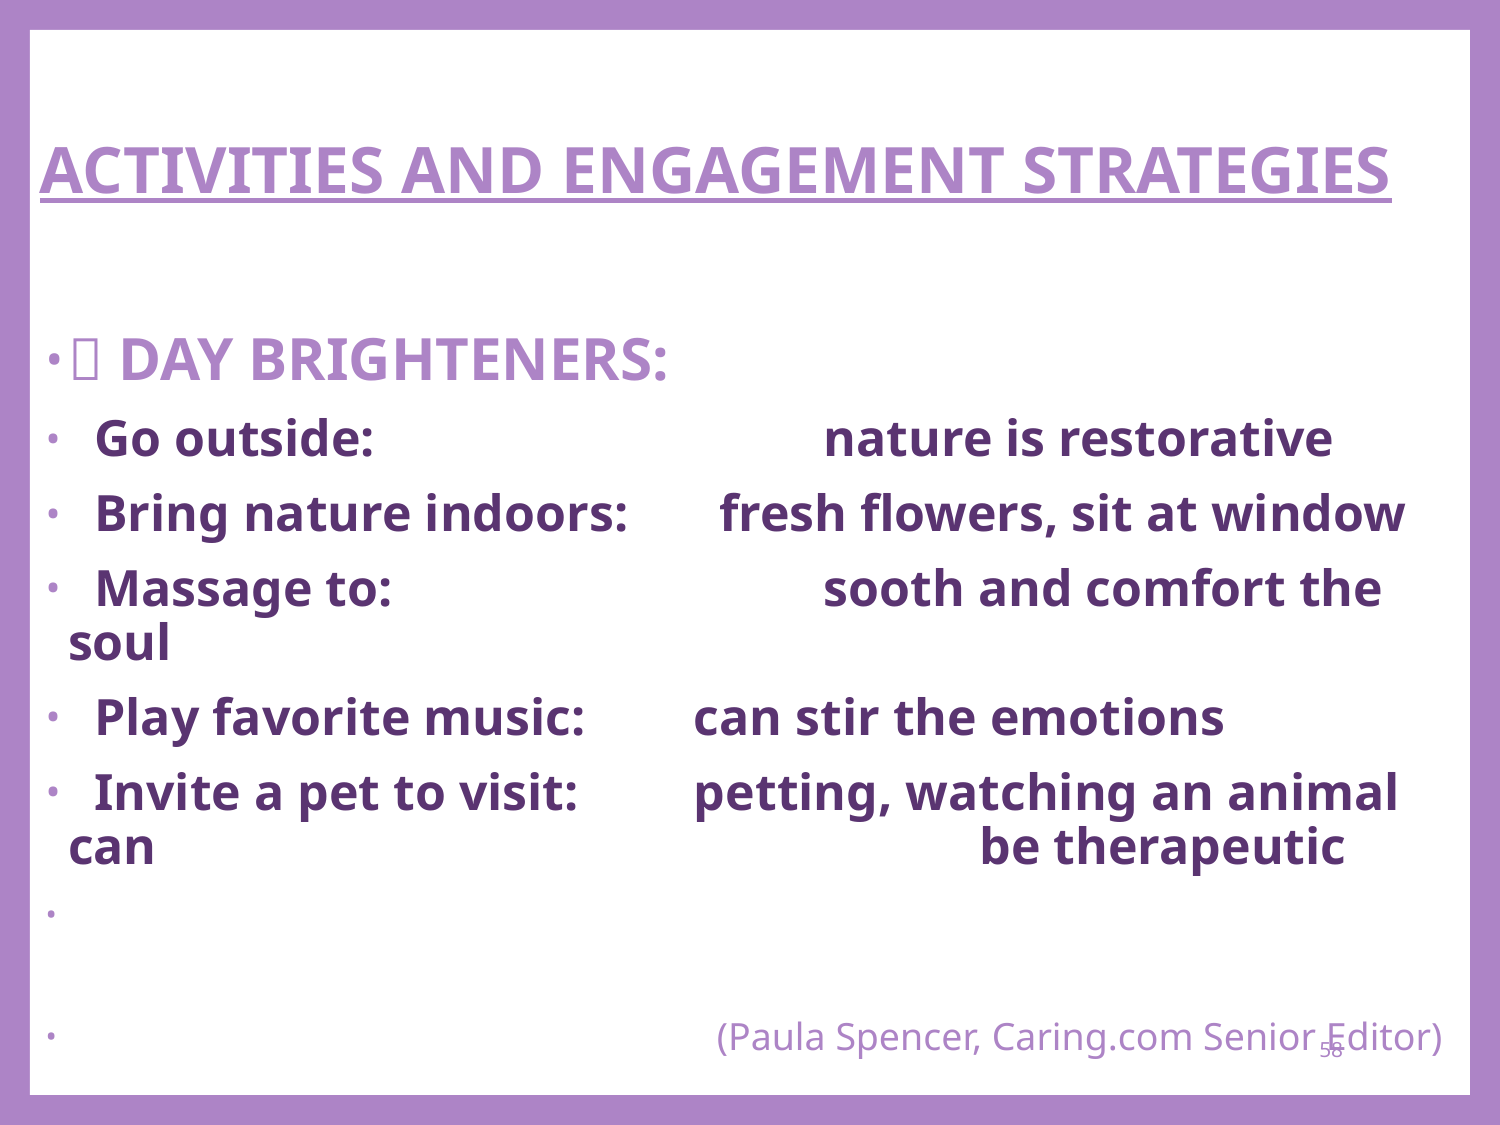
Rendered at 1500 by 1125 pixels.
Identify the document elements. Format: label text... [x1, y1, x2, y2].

subtitle  DAY BRIGHTENERS: Go outside: nature is restorative Bring nature indoors: fresh flowers, sit at window Massage to: sooth and comfort the soul Play favorite music: can stir the emotions Invite a pet to visit: petting, watching an animal can be therapeutic (Paula Spencer, Caring.com Senior Editor) [24, 322, 1475, 1125]
title ACTIVITIES AND ENGAGEMENT STRATEGIES [24, 99, 1463, 322]
